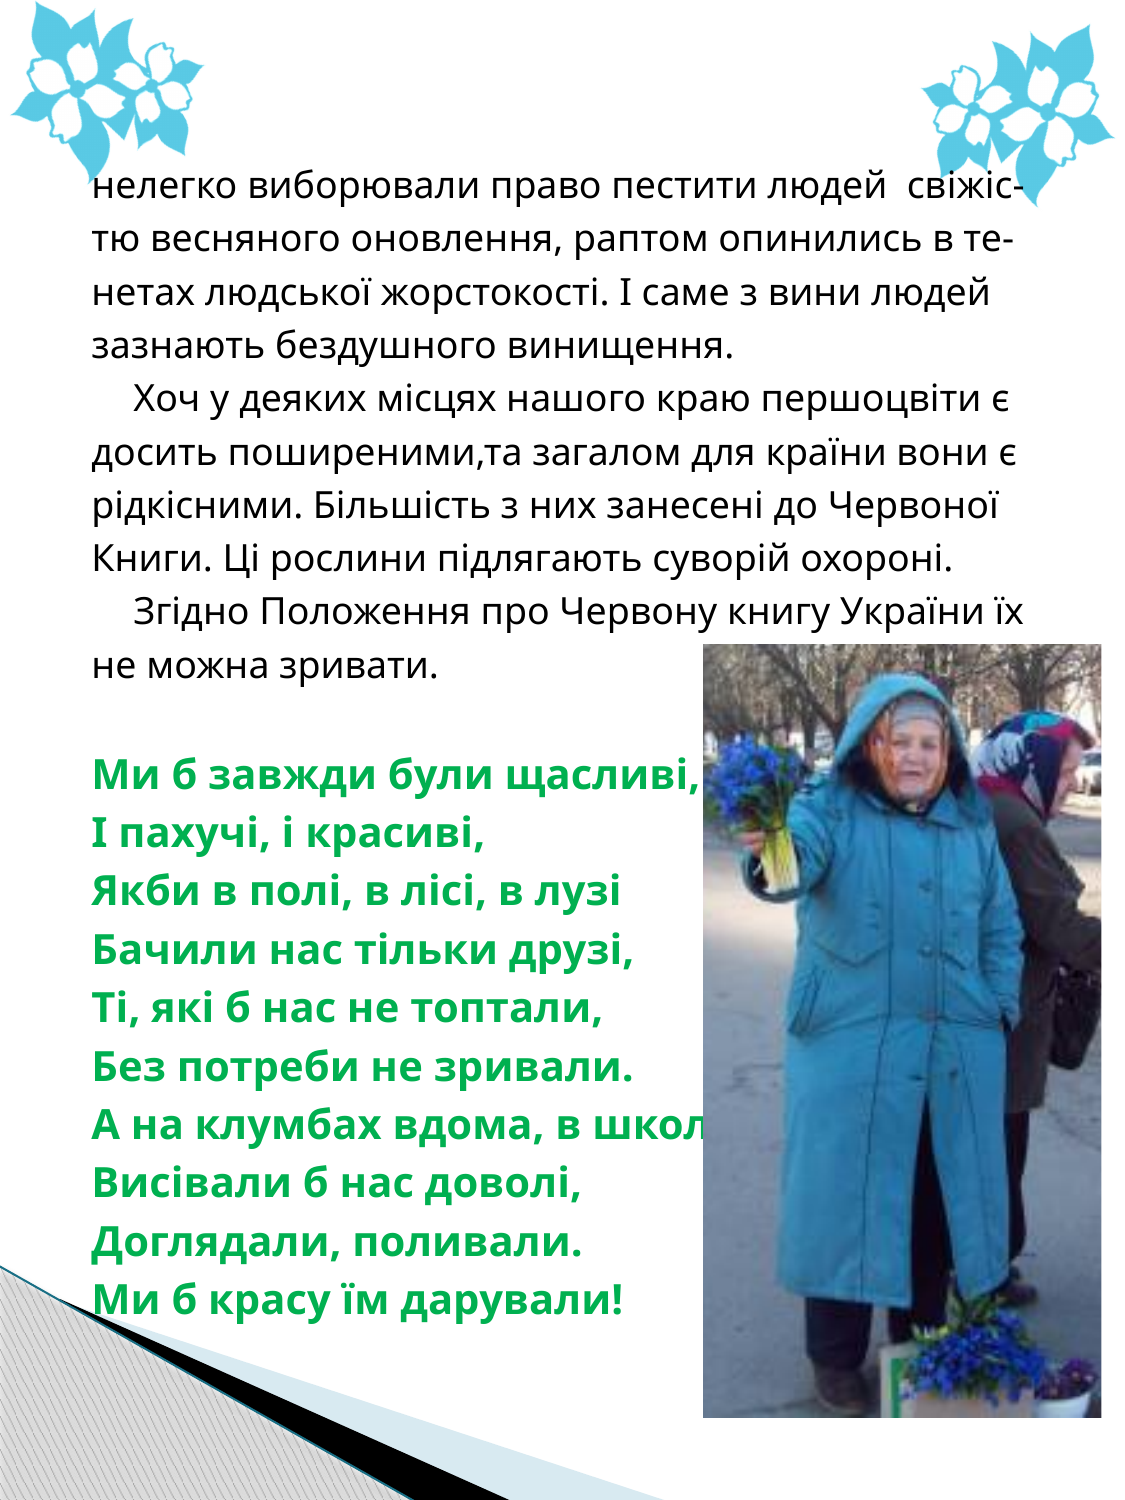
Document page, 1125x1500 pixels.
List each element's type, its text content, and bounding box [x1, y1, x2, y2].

list нелегко виборювали право пестити людей свiжiс- тю весняного оновлення, раптом опинились в те- нетах людської жорстокості. І саме з вини людей зазнають бездушного винищення. Хоч у деяких місцях нашого краю першоцвіти є досить поширеними,та загалом для країни вони є рідкісними. Більшість з них занесені до Червоної Книги. Ці рослини підлягають суворій охороні. Згідно Положення про Червону книгу України їх не можна зривати. Ми б завжди були щасливі, І пахучі, і красиві, Якби в полі, в лісі, в лузі Бачили нас тільки друзі, Ті, які б нас не топтали, Без потреби не зривали. А на клумбах вдома, в школі Висівали б нас доволі, Доглядали, поливали. Ми б красу їм дарували! [58, 46, 1072, 1278]
picture [924, 0, 1120, 213]
picture [5, 0, 201, 189]
picture [702, 643, 1102, 1419]
